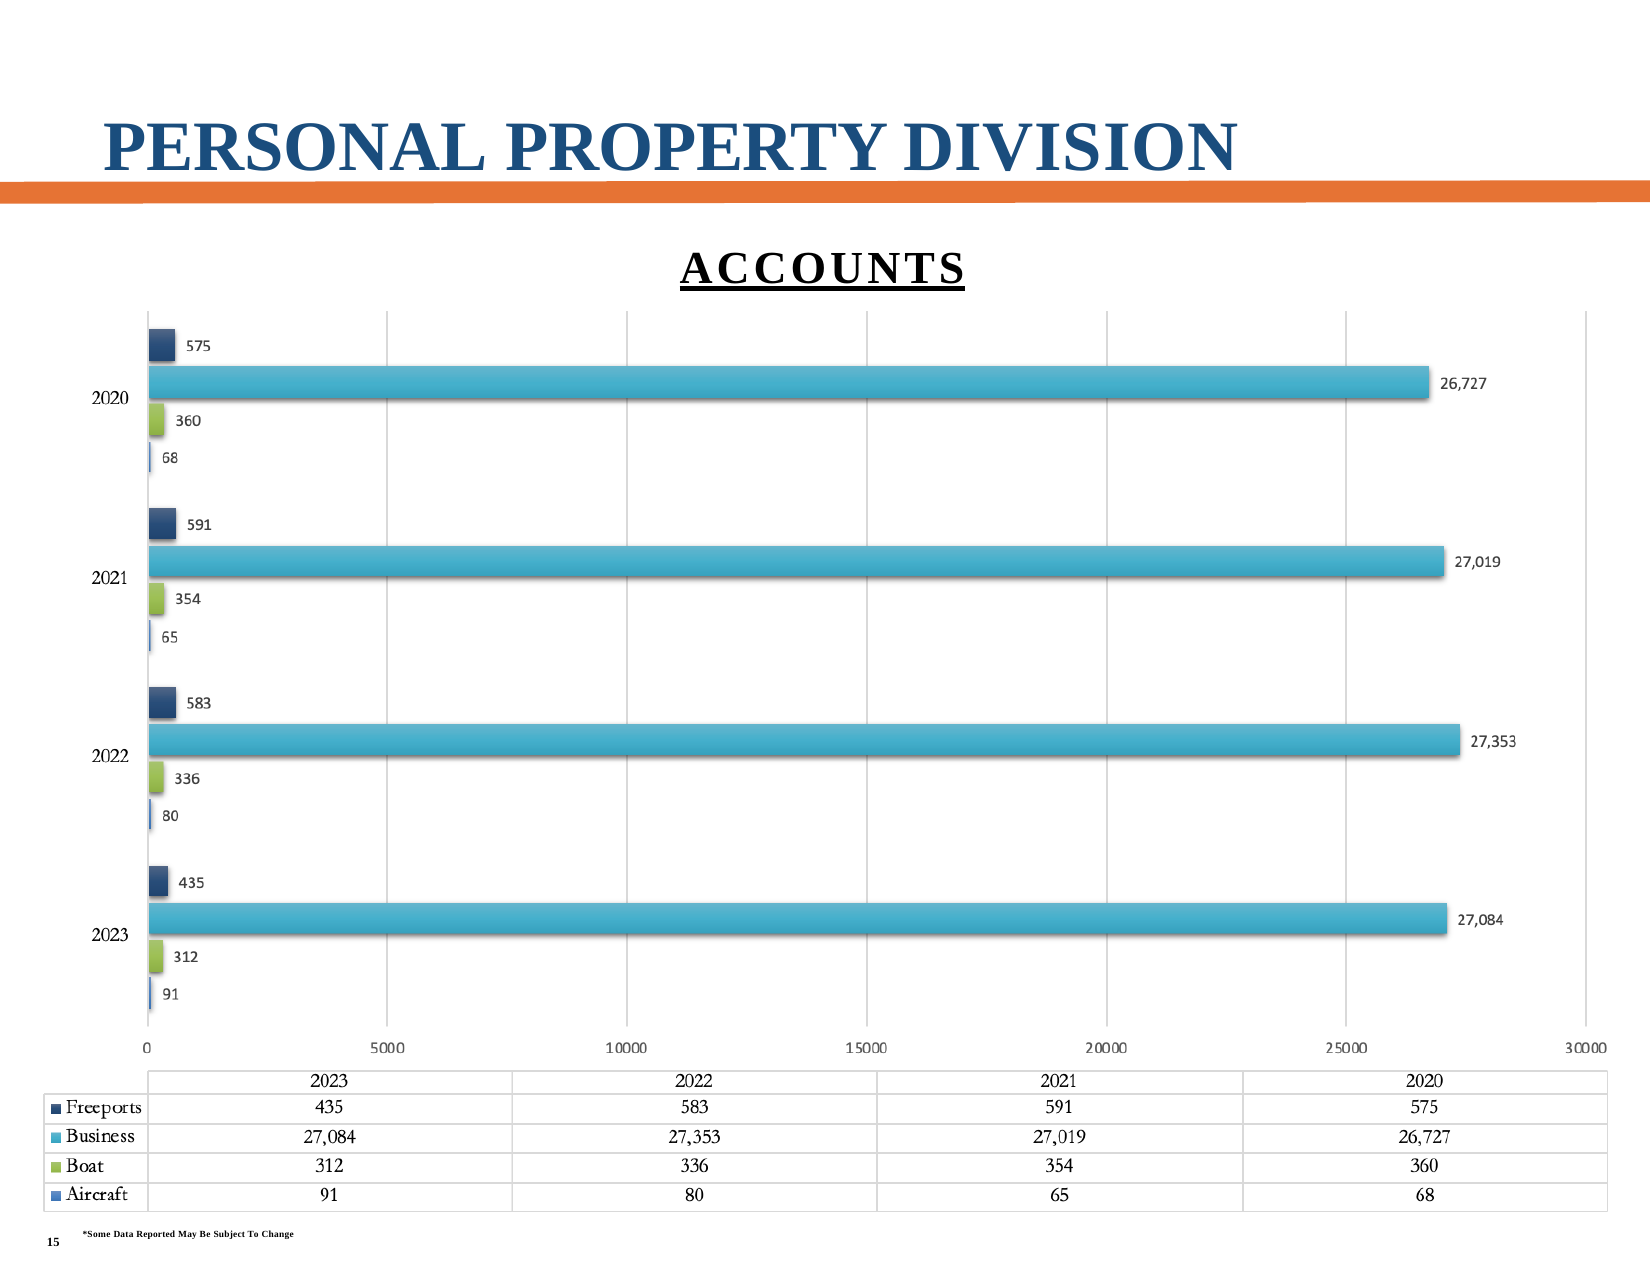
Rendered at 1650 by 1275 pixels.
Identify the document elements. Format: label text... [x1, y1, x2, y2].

picture [43, 311, 1609, 1213]
text_box [0, 180, 1650, 204]
text_box *Some Data Reported May Be Subject To Change [80, 1225, 296, 1239]
text_box 15 [44, 1231, 62, 1250]
text_box ACCOUNTS [677, 234, 973, 293]
text_box PERSONAL PROPERTY DIVISION [101, 97, 1252, 185]
